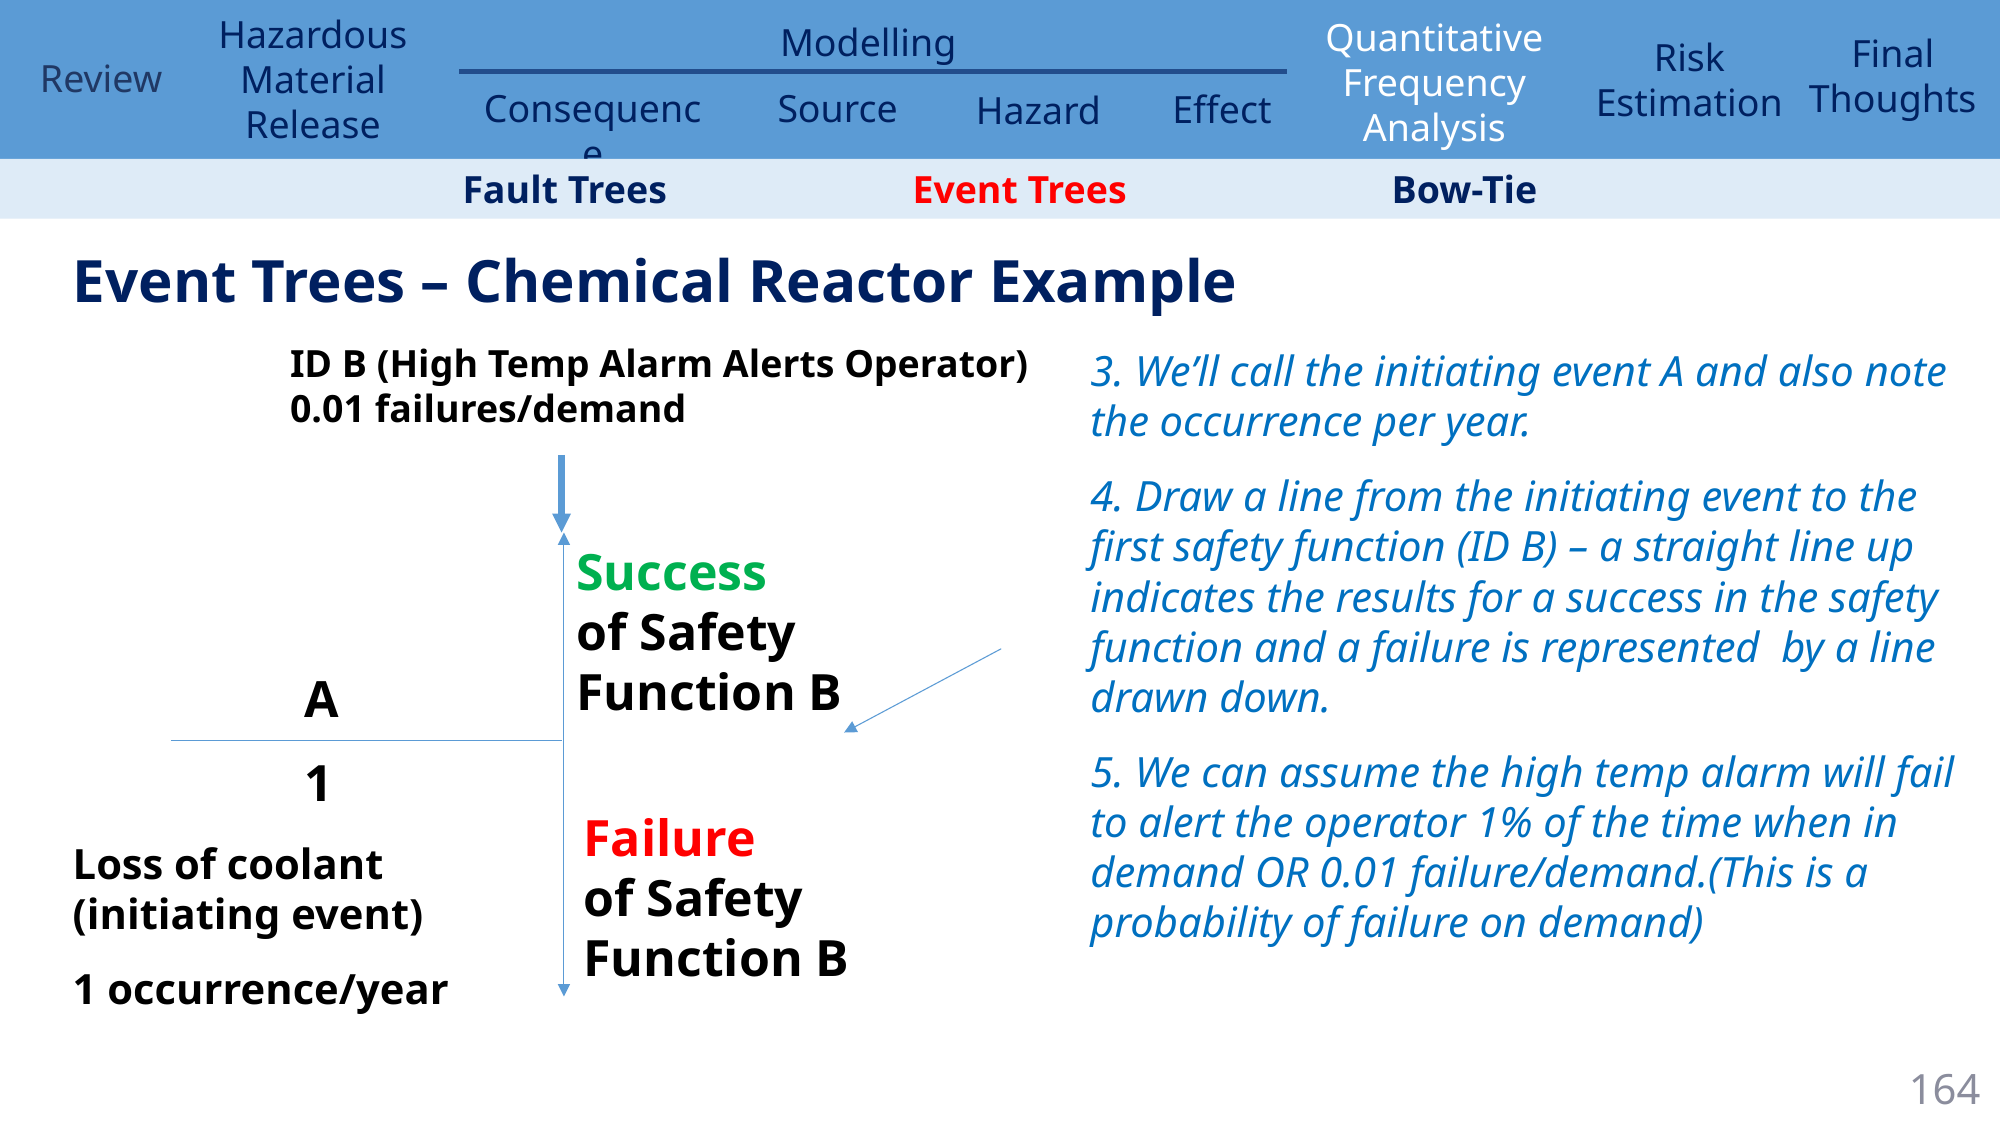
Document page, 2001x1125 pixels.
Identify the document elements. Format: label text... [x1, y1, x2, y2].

slide_number 164 [1529, 1061, 1996, 1122]
text_box Success of Safety Function B [565, 532, 932, 728]
text_box A 1 [289, 659, 380, 740]
text_box Failure of Safety Function B [568, 799, 887, 995]
text_box ID B (High Temp Alarm Alerts Operator) 0.01 failures/demand [275, 332, 1076, 438]
text_box Loss of coolant (initiating event) 1 occurrence/year [57, 830, 518, 1020]
text_box Fault Trees Event Trees Bow-Tie [0, 158, 2000, 219]
text_box A 1 [289, 741, 380, 820]
text_box Event Trees – Chemical Reactor Example [57, 219, 1284, 338]
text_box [844, 648, 1002, 733]
text_box 3. We’ll call the initiating event A and also note the occurrence per year. 4. Draw a line from the initiating event to the first safety function (ID B) – a straight line up indicates the results for a success in the safety function and a failure is represented by a line drawn down. 5. We can assume the high temp alarm will fail to alert the operator 1% of the time when in demand OR 0.01 failure/demand.(This is a probability of failure on demand) [1075, 337, 1988, 953]
